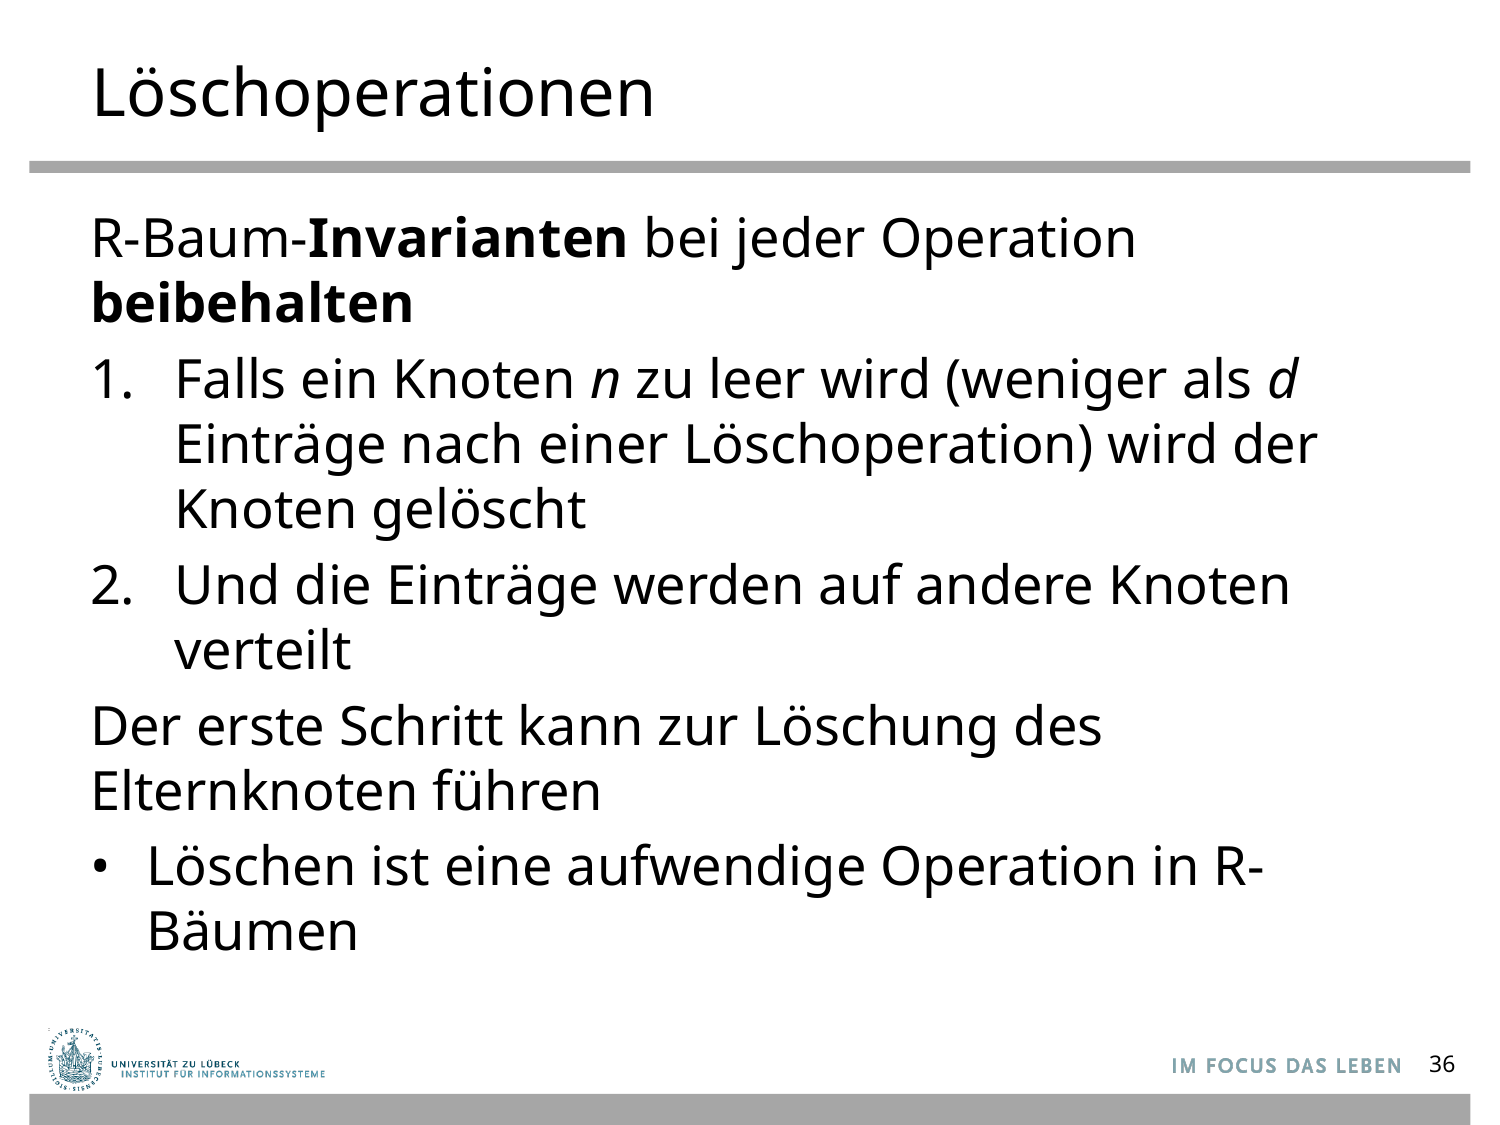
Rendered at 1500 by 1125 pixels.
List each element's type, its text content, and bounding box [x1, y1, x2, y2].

slide_number 36 [1305, 1050, 1471, 1083]
list R-Baum-Invarianten bei jeder Operation beibehalten Falls ein Knoten n zu leer wird (weniger als d Einträge nach einer Löschoperation) wird der Knoten gelöscht Und die Einträge werden auf andere Knoten verteilt Der erste Schritt kann zur Löschung des Elternknoten führen Löschen ist eine aufwendige Operation in R-Bäumen [75, 196, 1425, 1012]
picture [1173, 1058, 1305, 1073]
title Löschoperationen [76, 42, 1427, 126]
